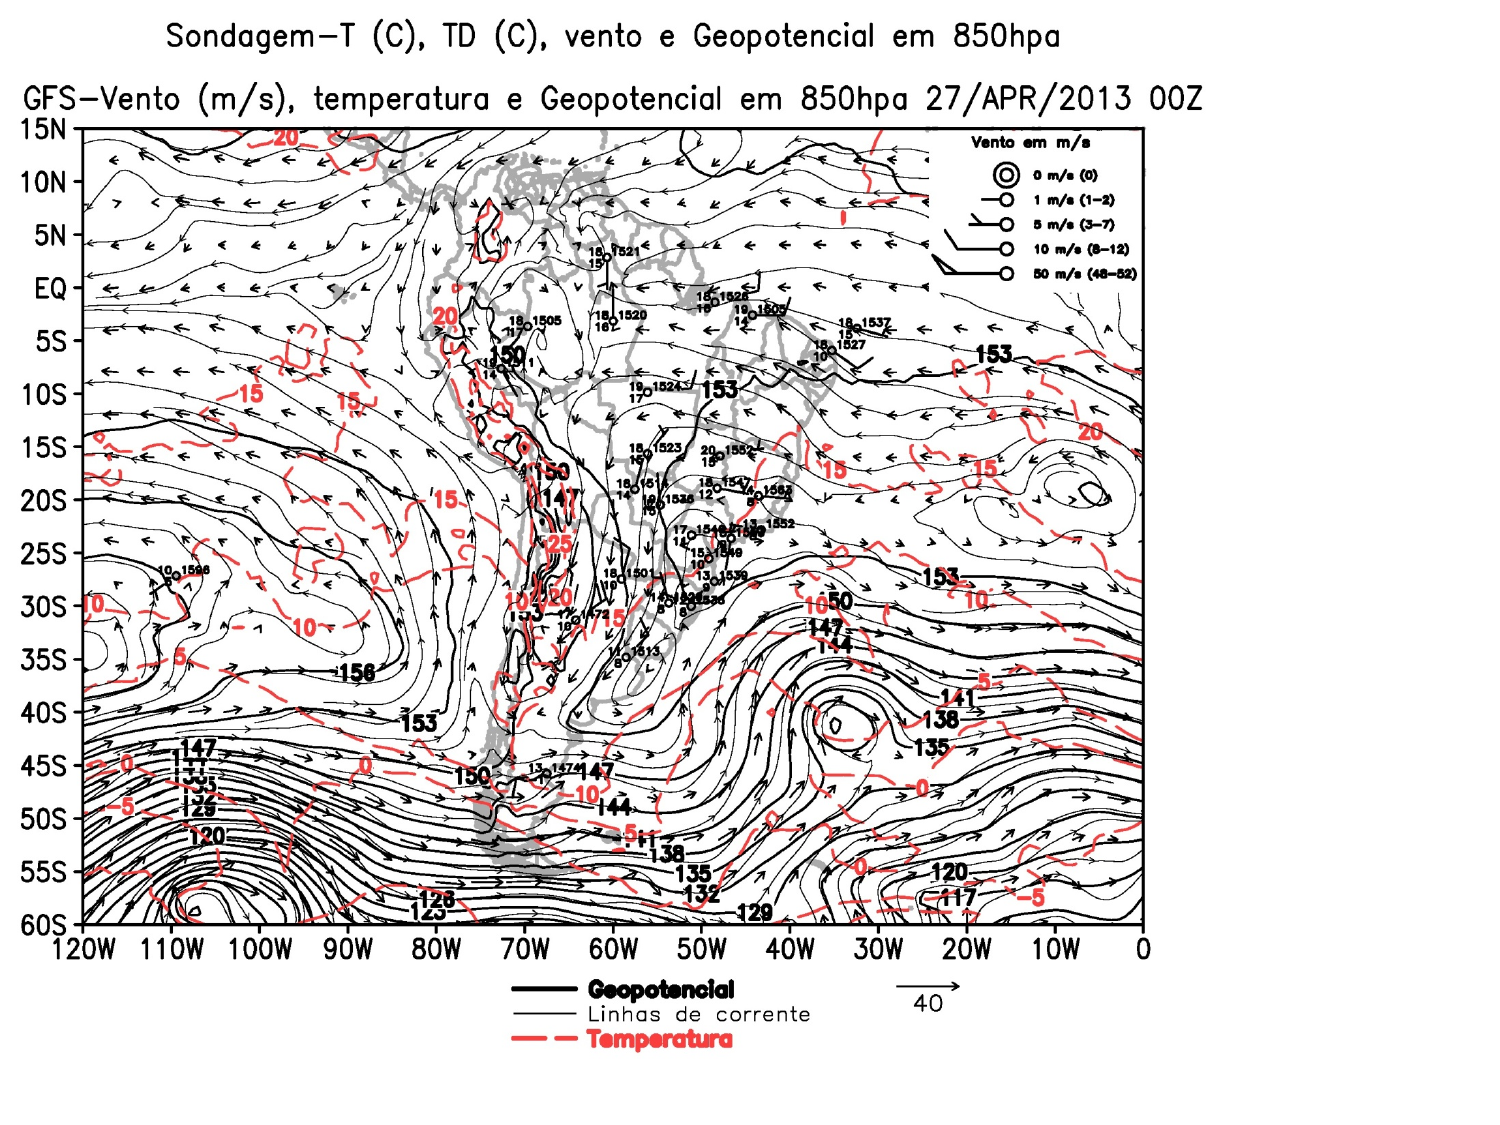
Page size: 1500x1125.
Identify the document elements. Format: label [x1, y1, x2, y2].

picture [0, 0, 1222, 1072]
